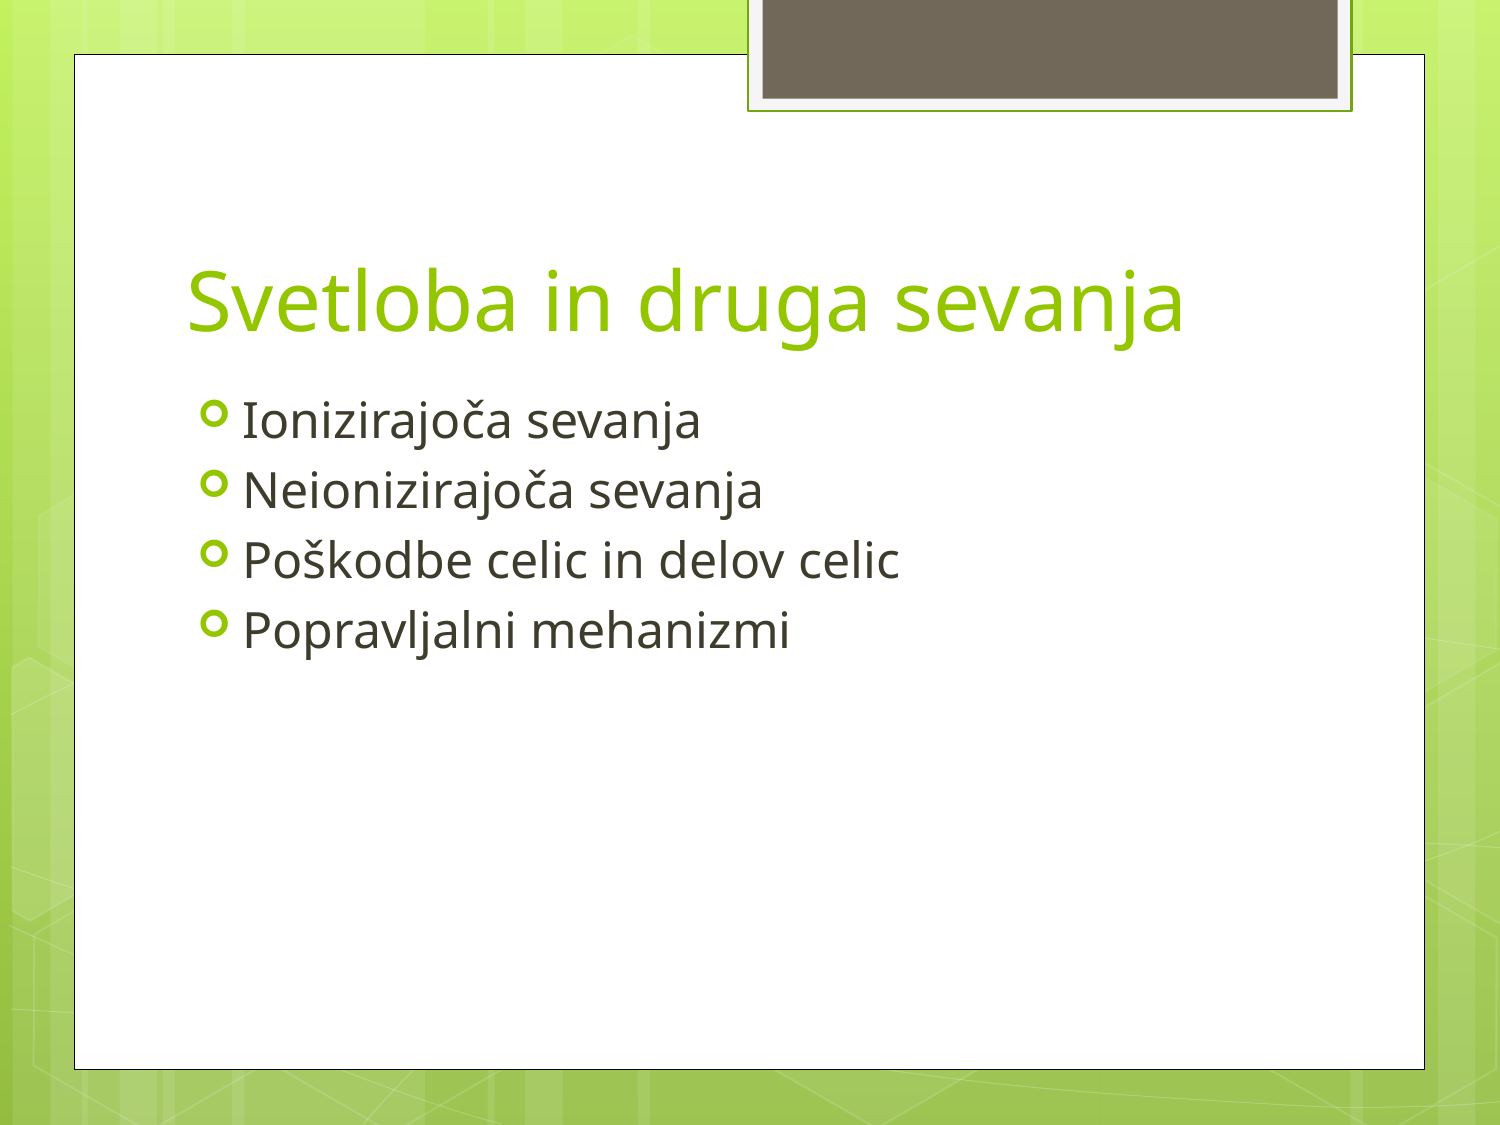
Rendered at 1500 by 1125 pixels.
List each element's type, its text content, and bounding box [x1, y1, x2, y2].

title Svetloba in druga sevanja [171, 168, 1324, 357]
list Ionizirajoča sevanja Neionizirajoča sevanja Poškodbe celic in delov celic Popravljalni mehanizmi [171, 381, 1283, 957]
